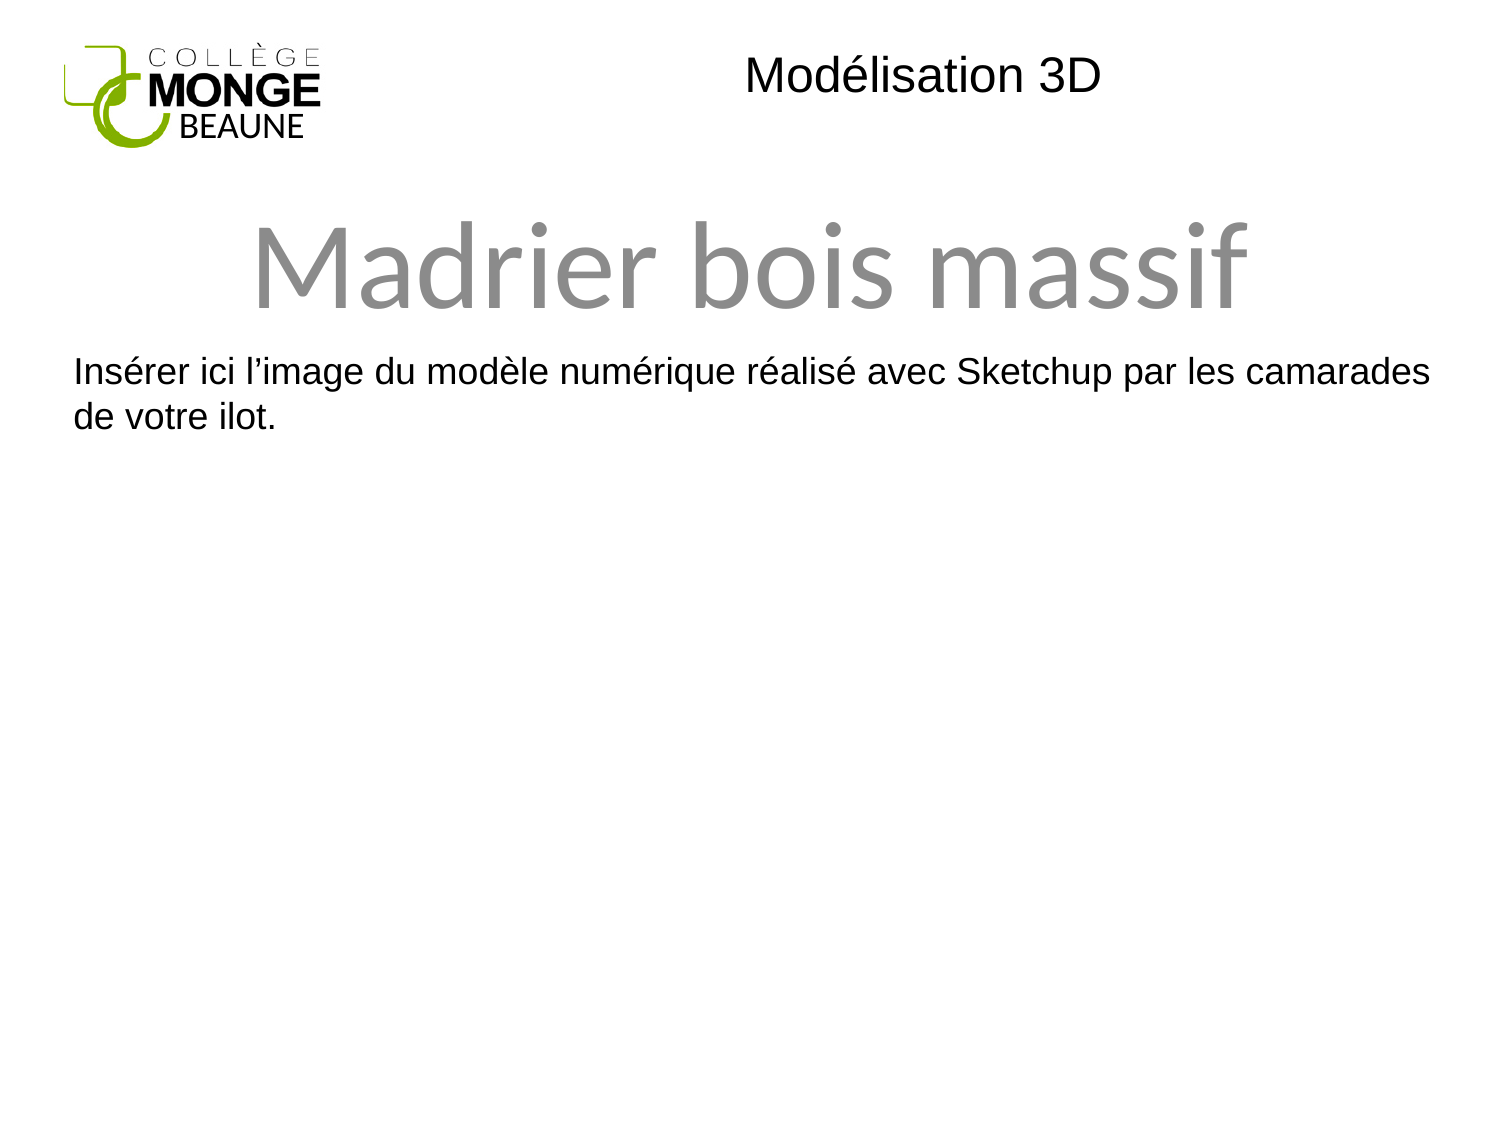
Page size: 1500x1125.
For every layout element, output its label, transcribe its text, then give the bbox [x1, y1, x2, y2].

text_box Madrier bois massif [35, 175, 1465, 305]
subtitle Modélisation 3D [398, 35, 1449, 141]
text_box Insérer ici l’image du modèle numérique réalisé avec Sketchup par les camarades de votre ilot. [58, 339, 1453, 445]
picture [54, 34, 329, 154]
